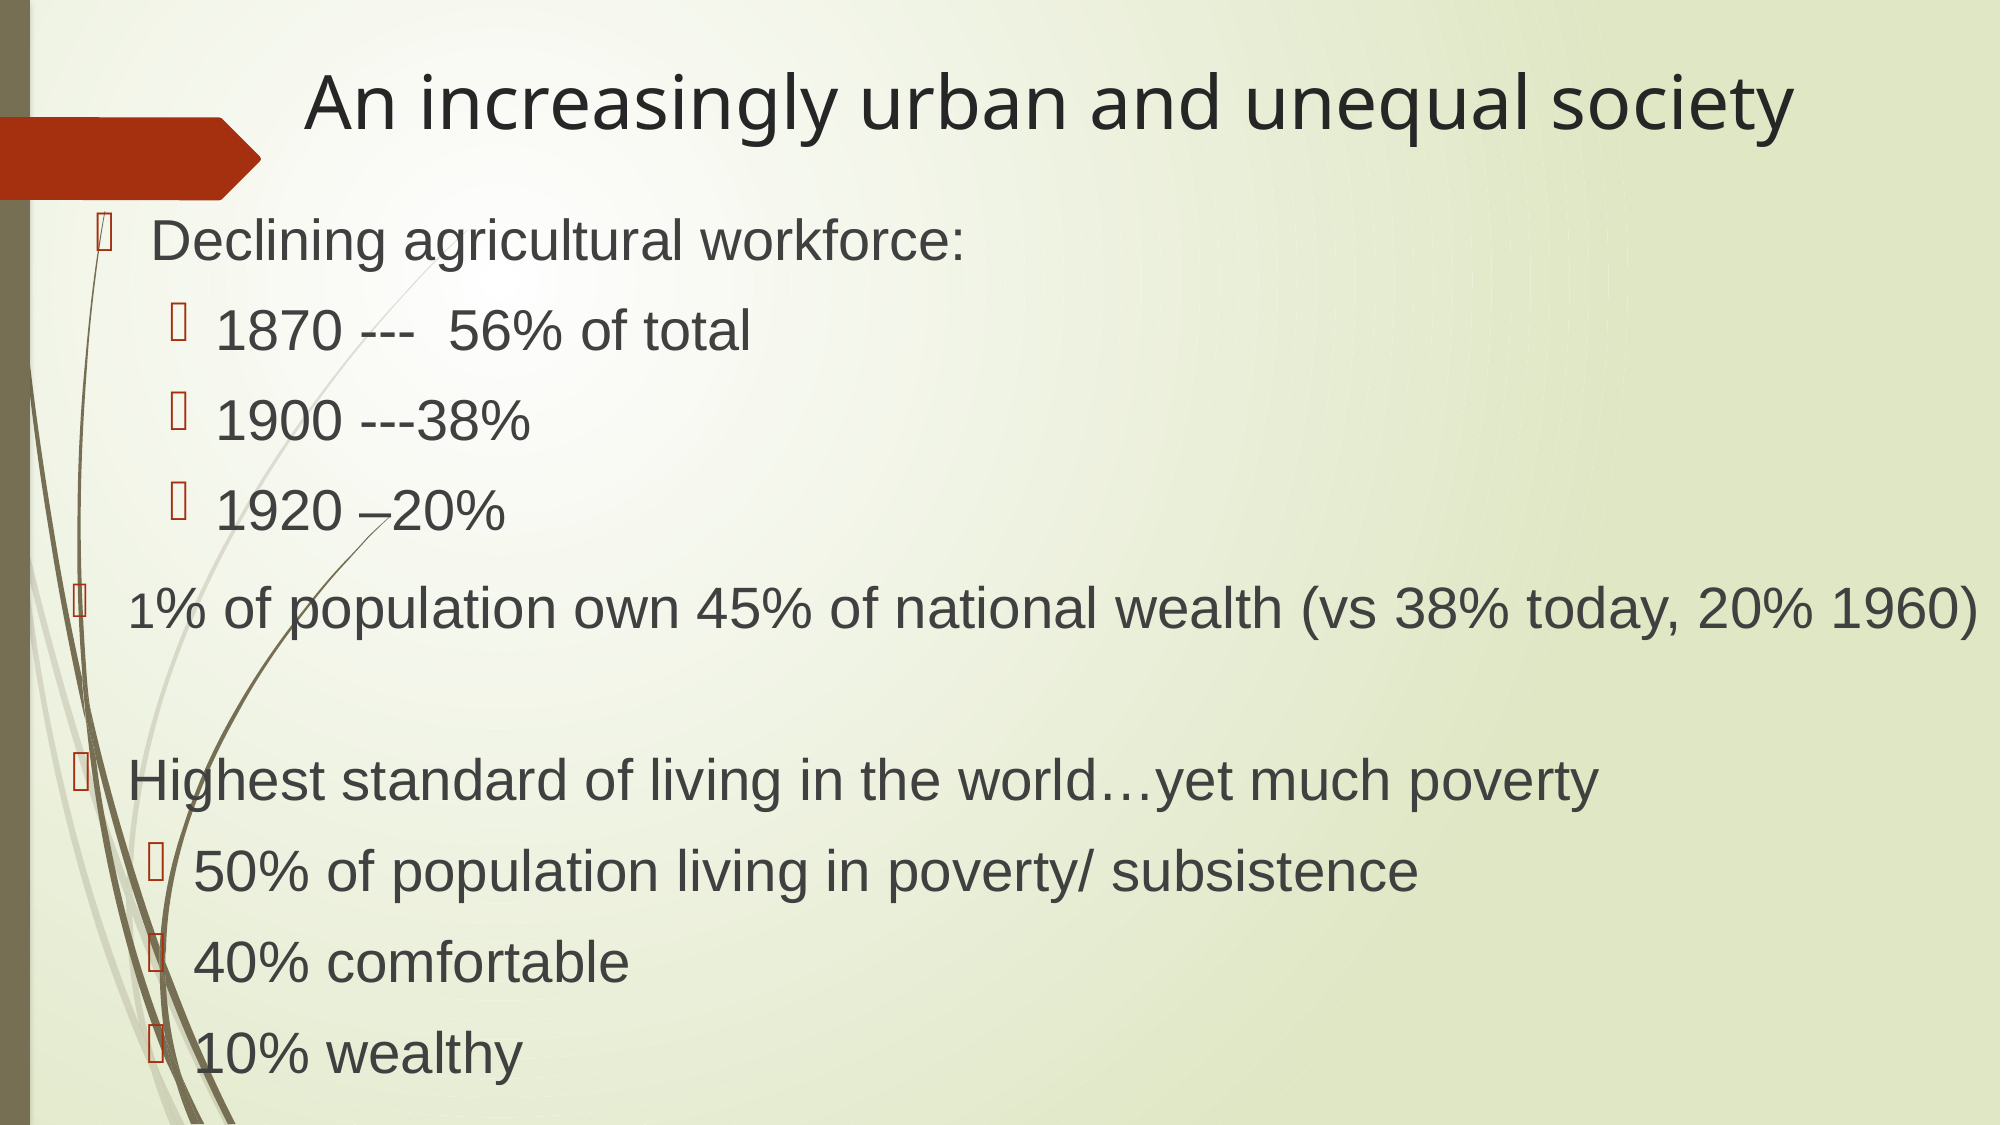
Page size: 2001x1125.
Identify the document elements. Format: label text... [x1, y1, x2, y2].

title An increasingly urban and unequal society [289, 46, 1910, 174]
text_box 1% of population own 45% of national wealth (vs 38% today, 20% 1960) Highest standard of living in the world…yet much poverty 50% of population living in poverty/ subsistence 40% comfortable 10% wealthy [56, 563, 2000, 1055]
list Declining agricultural workforce: 1870 --- 56% of total 1900 ---38% 1920 –20% [79, 195, 1599, 550]
